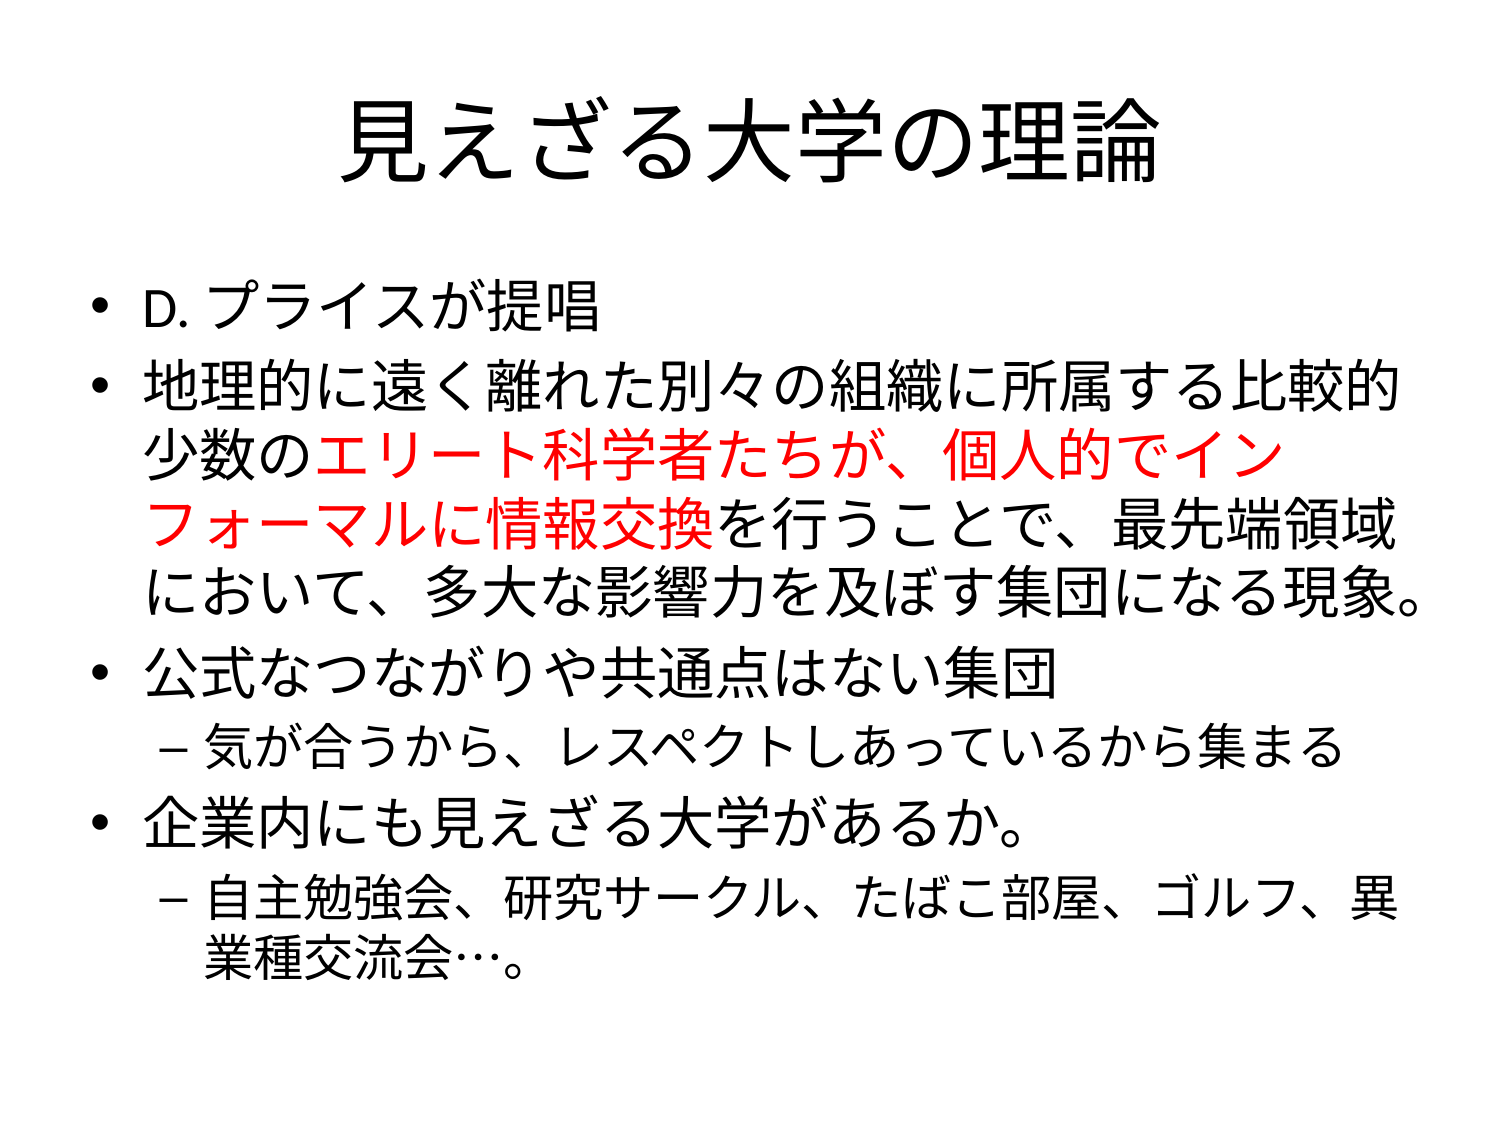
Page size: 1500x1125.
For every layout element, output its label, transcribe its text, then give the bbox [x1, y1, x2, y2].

title 見えざる大学の理論 [75, 45, 1425, 233]
list D.プライスが提唱 地理的に遠く離れた別々の組織に所属する比較的少数のエリート科学者たちが、個人的でインフォーマルに情報交換を行うことで、最先端領域において、多大な影響力を及ぼす集団になる現象。 公式なつながりや共通点はない集団 気が合うから、レスペクトしあっているから集まる 企業内にも見えざる大学があるか。 自主勉強会、研究サークル、たばこ部屋、ゴルフ、異業種交流会…。 [75, 262, 1425, 1005]
